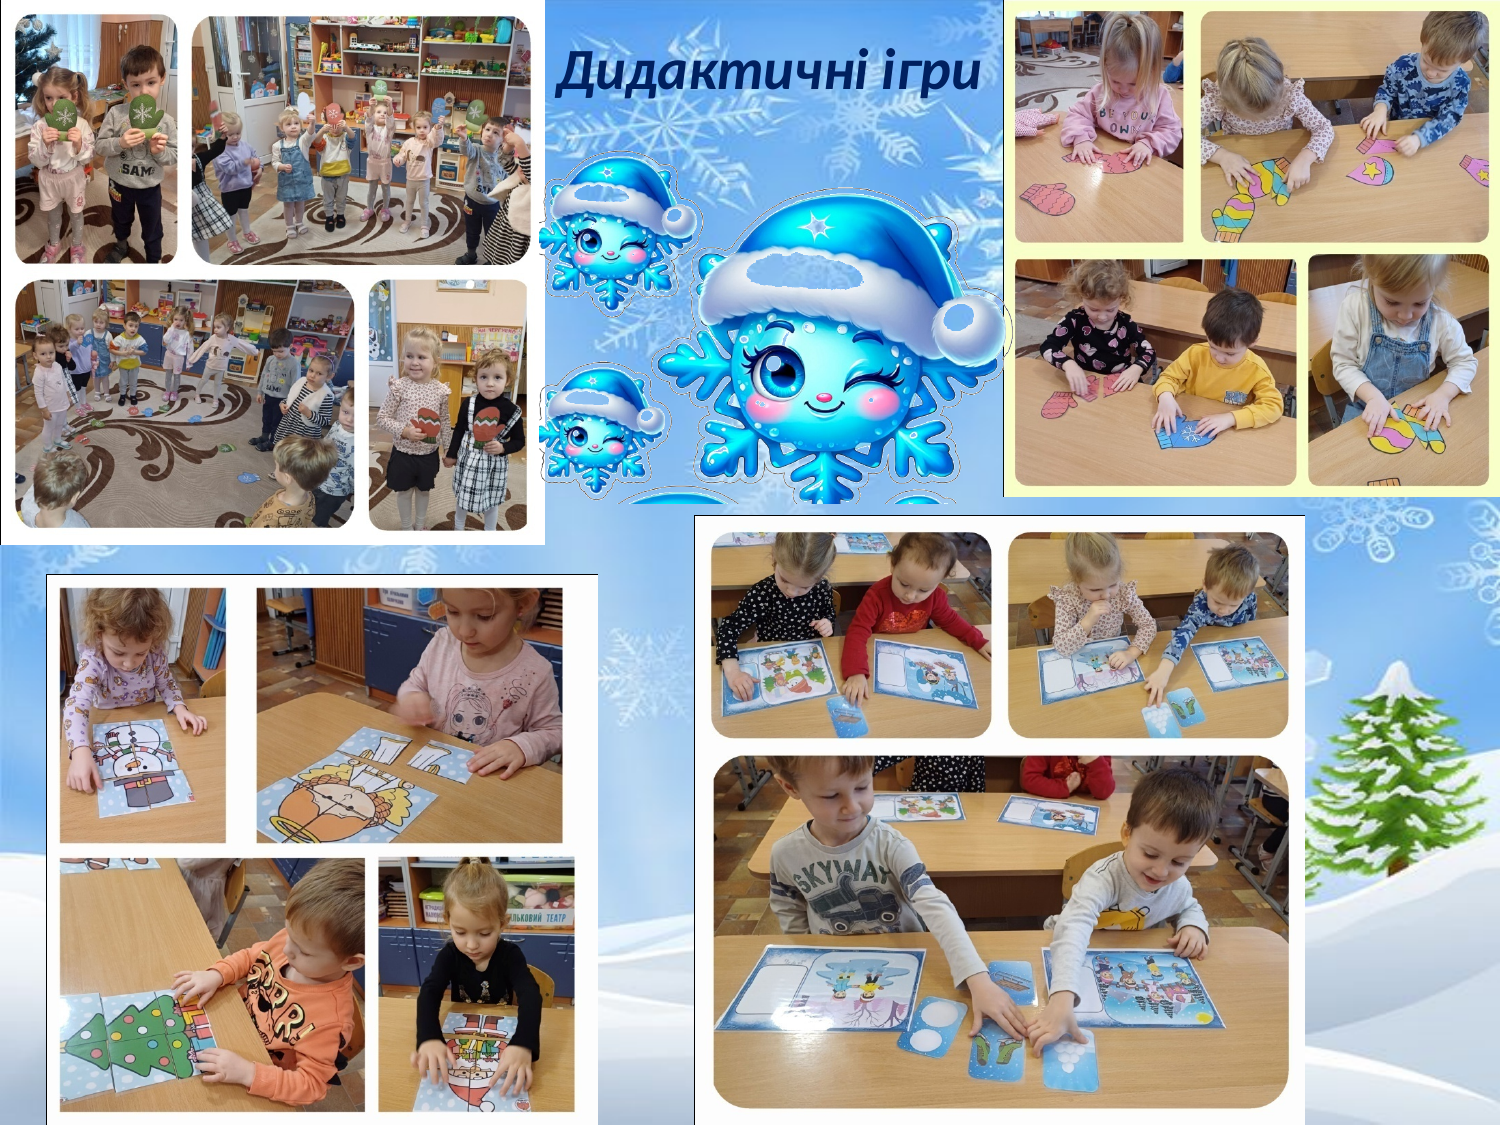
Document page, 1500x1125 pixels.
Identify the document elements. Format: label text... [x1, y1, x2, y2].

text_box Дидактичні ігри [550, 23, 997, 68]
picture [0, 0, 1500, 1125]
